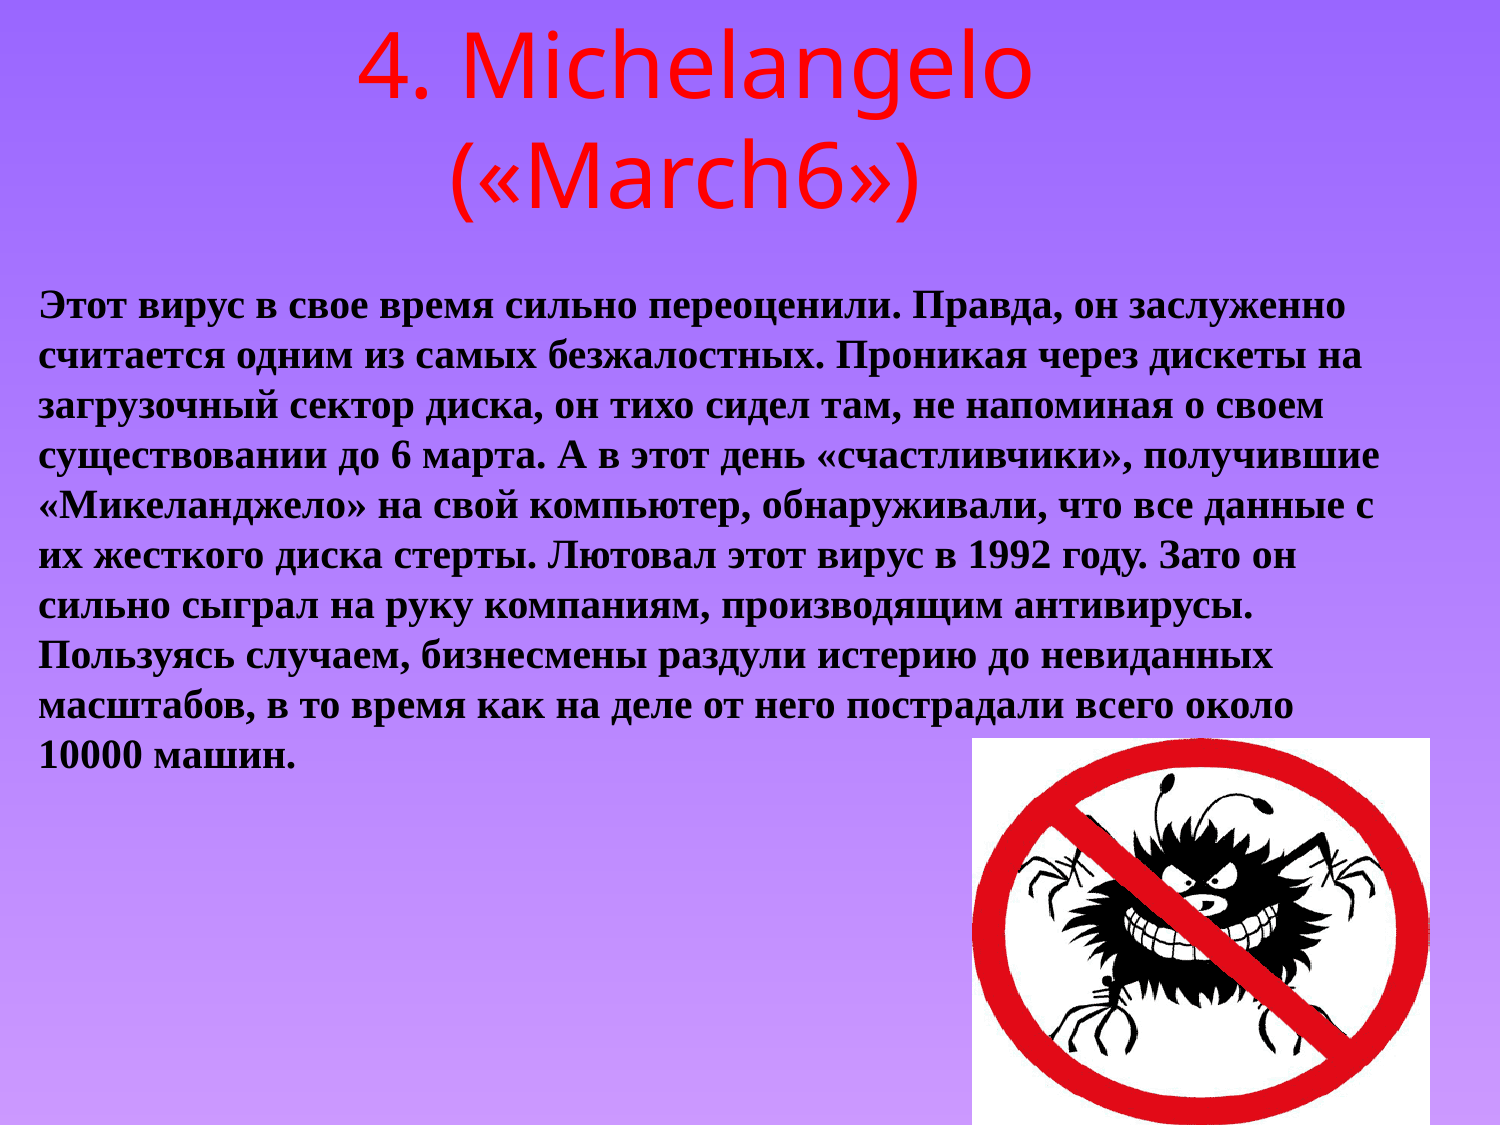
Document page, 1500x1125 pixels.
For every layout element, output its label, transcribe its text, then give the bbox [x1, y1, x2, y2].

text_box Этот вирус в свое время сильно переоценили. Правда, он заслуженно считается одним из самых безжалостных. Проникая через дискеты на загрузочный сектор диска, он тихо сидел там, не напоминая о своем существовании до 6 марта. А в этот день «счастливчики», получившие «Микеланджело» на свой компьютер, обнаруживали, что все данные с их жесткого диска стерты. Лютовал этот вирус в 1992 году. Зато он сильно сыграл на руку компаниям, производящим антивирусы. Пользуясь случаем, бизнесмены раздули истерию до невиданных масштабов, в то время как на деле от него пострадали всего около 10000 машин. [23, 269, 1407, 785]
picture [972, 737, 1430, 1125]
text_box 4. Michelangelo («March6») [140, 0, 1254, 235]
